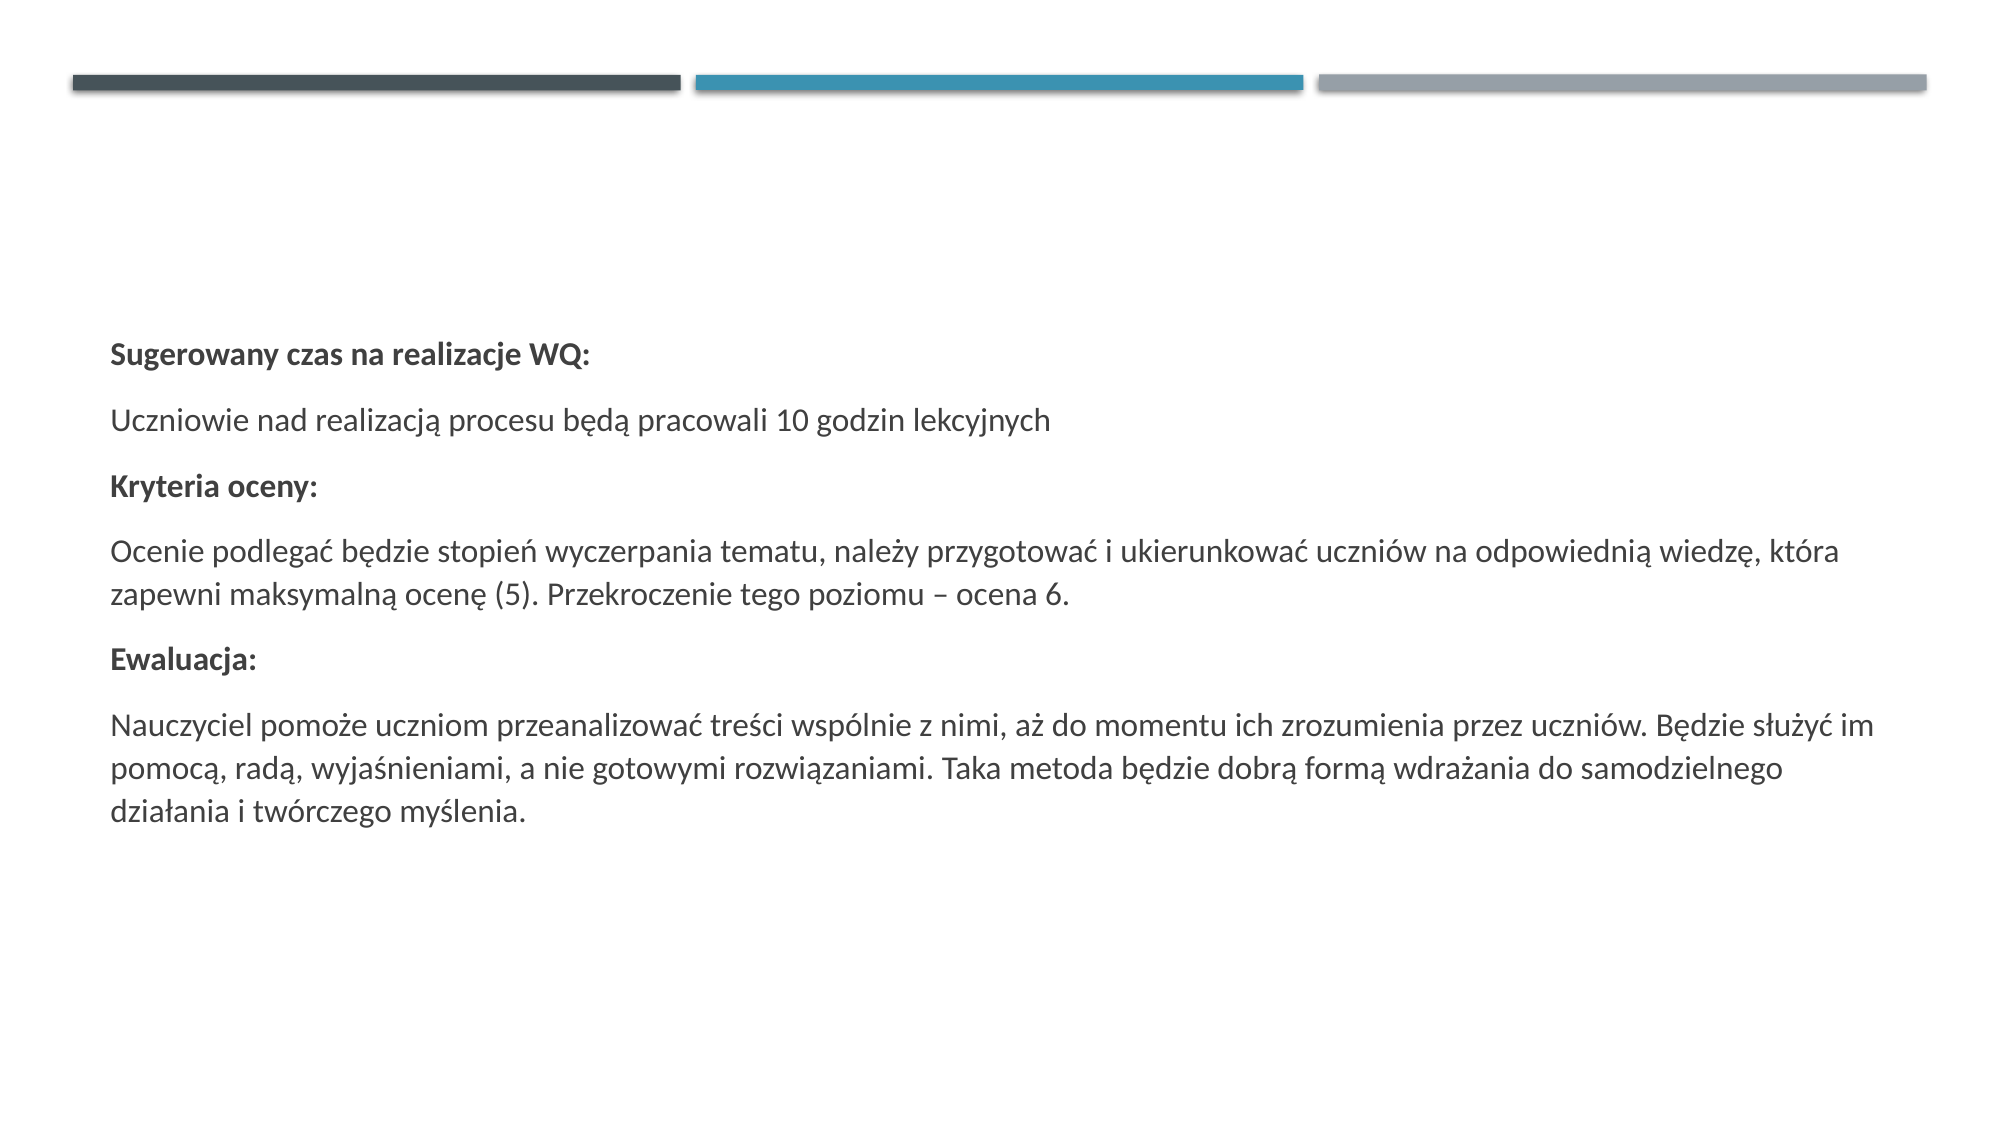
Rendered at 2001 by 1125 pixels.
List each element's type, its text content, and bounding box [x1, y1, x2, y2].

list Sugerowany czas na realizacje WQ: Uczniowie nad realizacją procesu będą pracowali 10 godzin lekcyjnych Kryteria oceny: Ocenie podlegać będzie stopień wyczerpania tematu, należy przygotować i ukierunkować uczniów na odpowiednią wiedzę, która zapewni maksymalną ocenę (5). Przekroczenie tego poziomu – ocena 6. Ewaluacja: Nauczyciel pomoże uczniom przeanalizować treści wspólnie z nimi, aż do momentu ich zrozumienia przez uczniów. Będzie służyć im pomocą, radą, wyjaśnieniami, a nie gotowymi rozwiązaniami. Taka metoda będzie dobrą formą wdrażania do samodzielnego działania i twórczego myślenia. [95, 178, 1905, 981]
